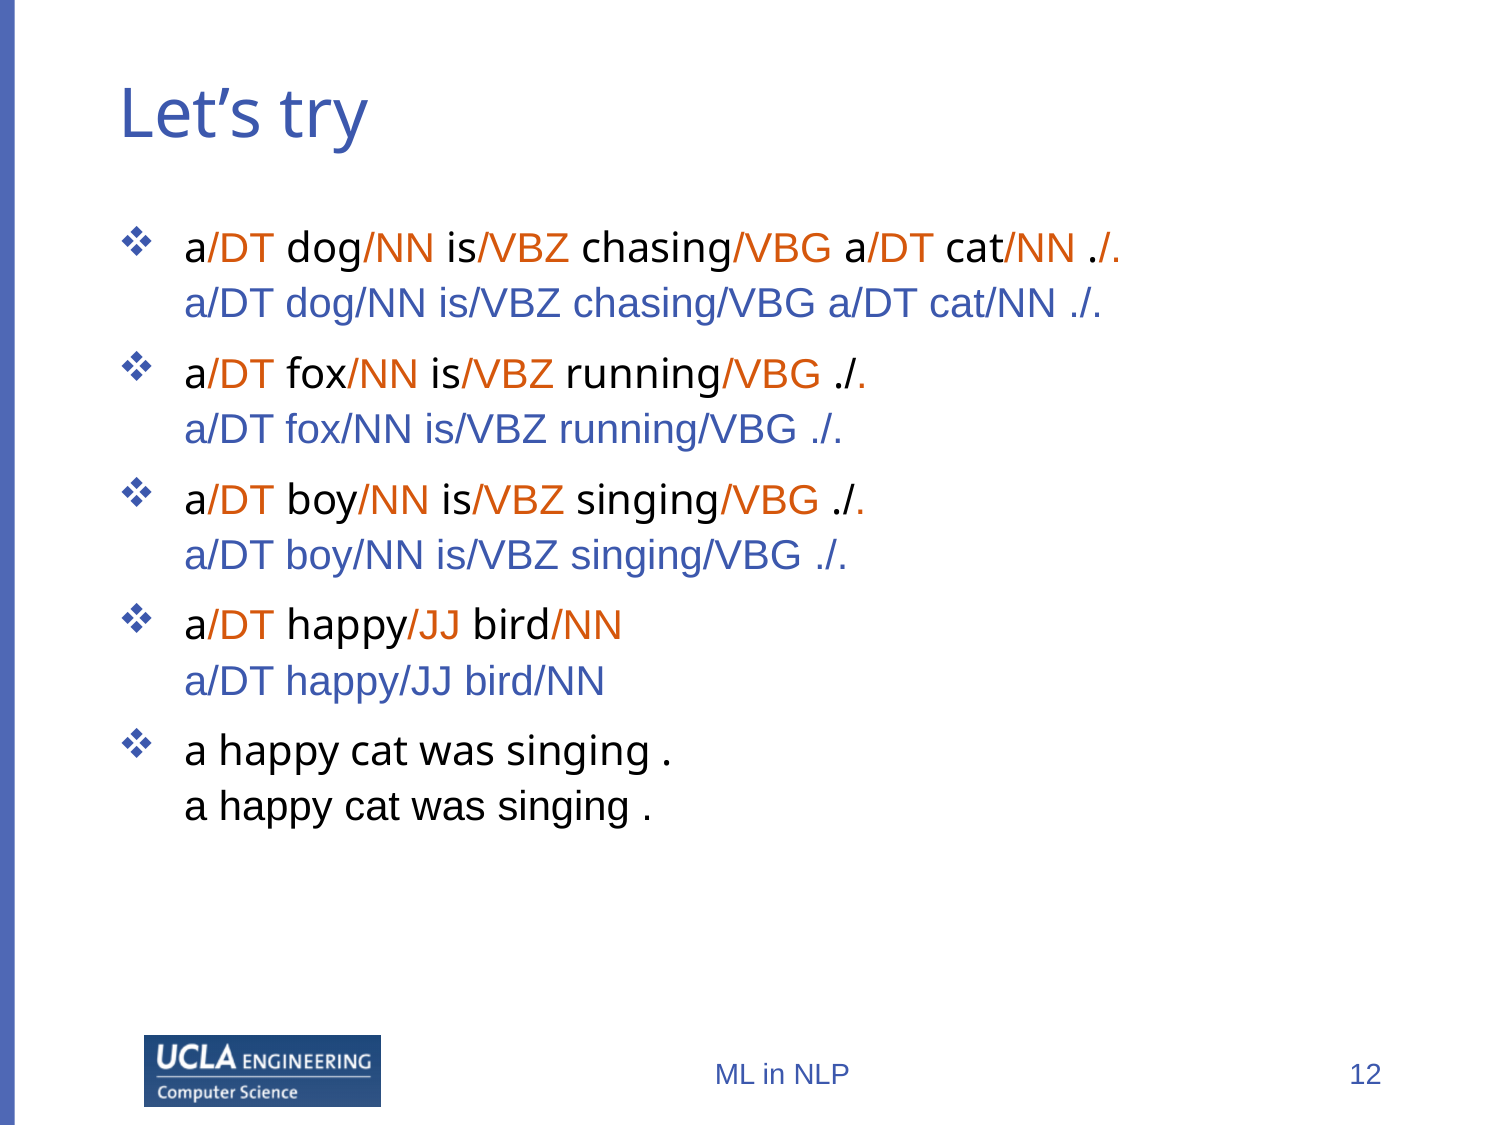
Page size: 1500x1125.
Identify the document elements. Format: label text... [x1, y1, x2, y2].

list a/DT dog/NN is/VBZ chasing/VBG a/DT cat/NN ./. a/DT dog/NN is/VBZ chasing/VBG a/DT cat/NN ./. a/DT fox/NN is/VBZ running/VBG ./. a/DT fox/NN is/VBZ running/VBG ./. a/DT boy/NN is/VBZ singing/VBG ./. a/DT boy/NN is/VBZ singing/VBG ./. a/DT happy/JJ bird/NN a/DT happy/JJ bird/NN a happy cat was singing . a happy cat was singing . [103, 208, 1397, 1014]
slide_number 12 [1177, 1042, 1397, 1103]
footer ML in NLP [496, 1042, 1069, 1103]
title Let’s try [103, 59, 1397, 171]
picture [144, 1035, 381, 1107]
